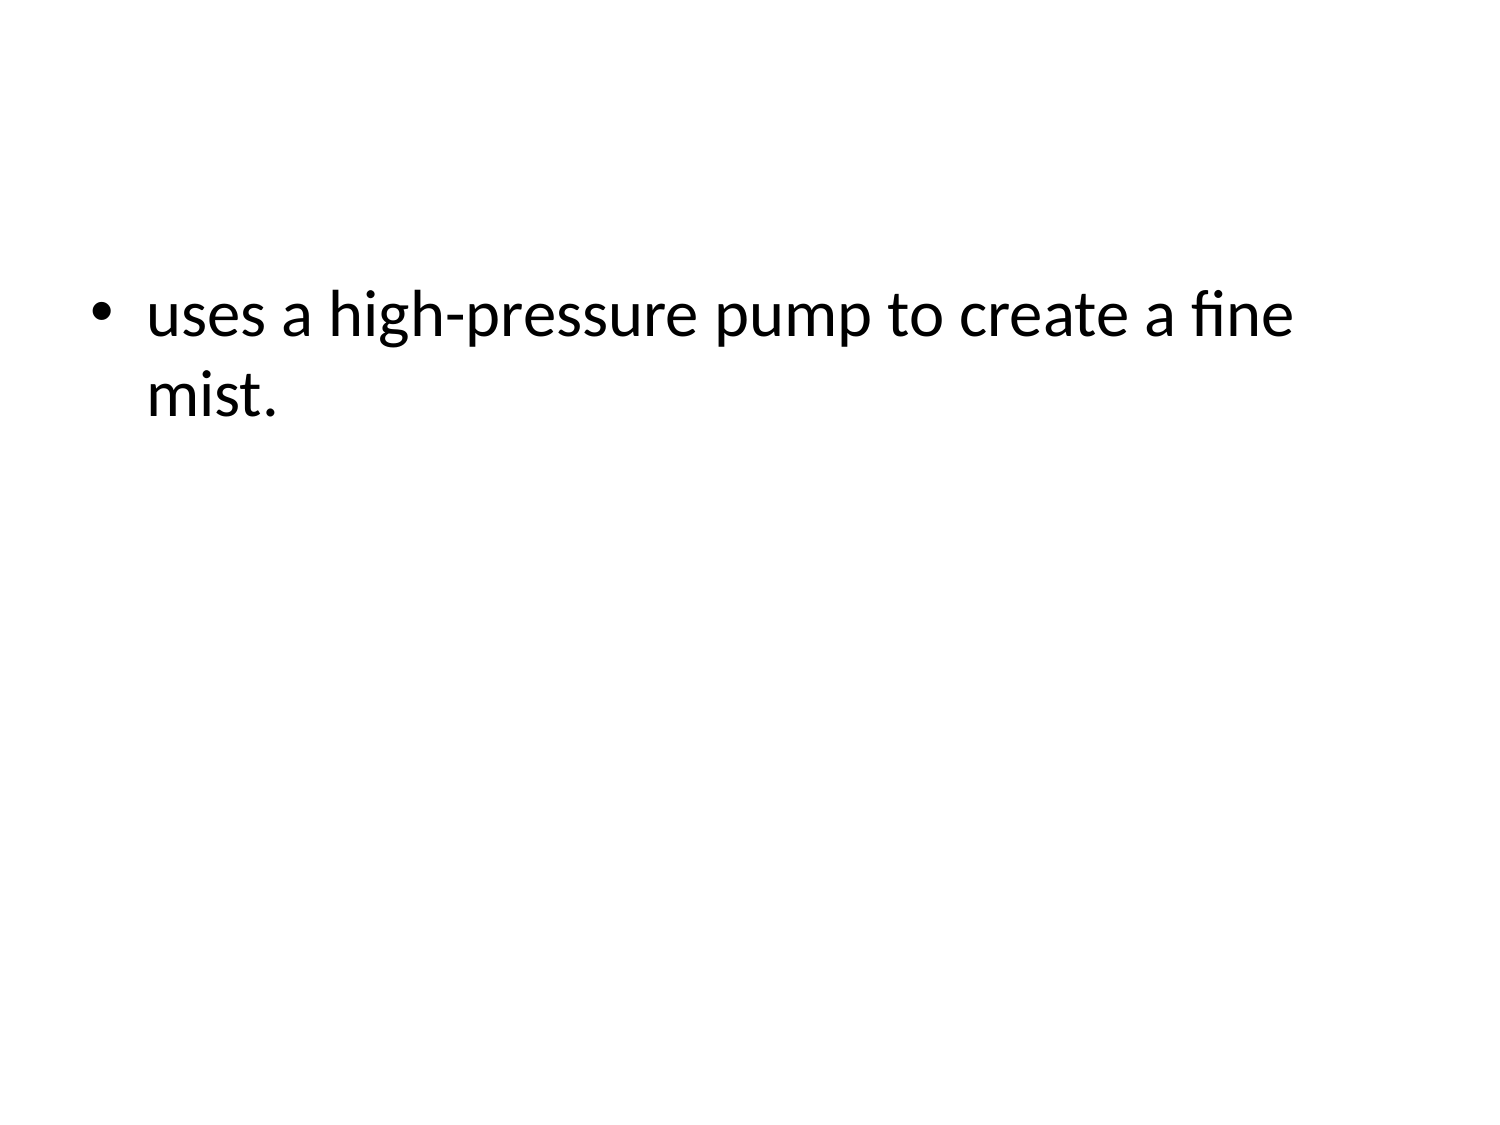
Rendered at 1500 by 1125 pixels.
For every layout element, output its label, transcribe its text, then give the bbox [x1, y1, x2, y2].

list uses a high-pressure pump to create a fine mist. [75, 262, 1425, 1005]
